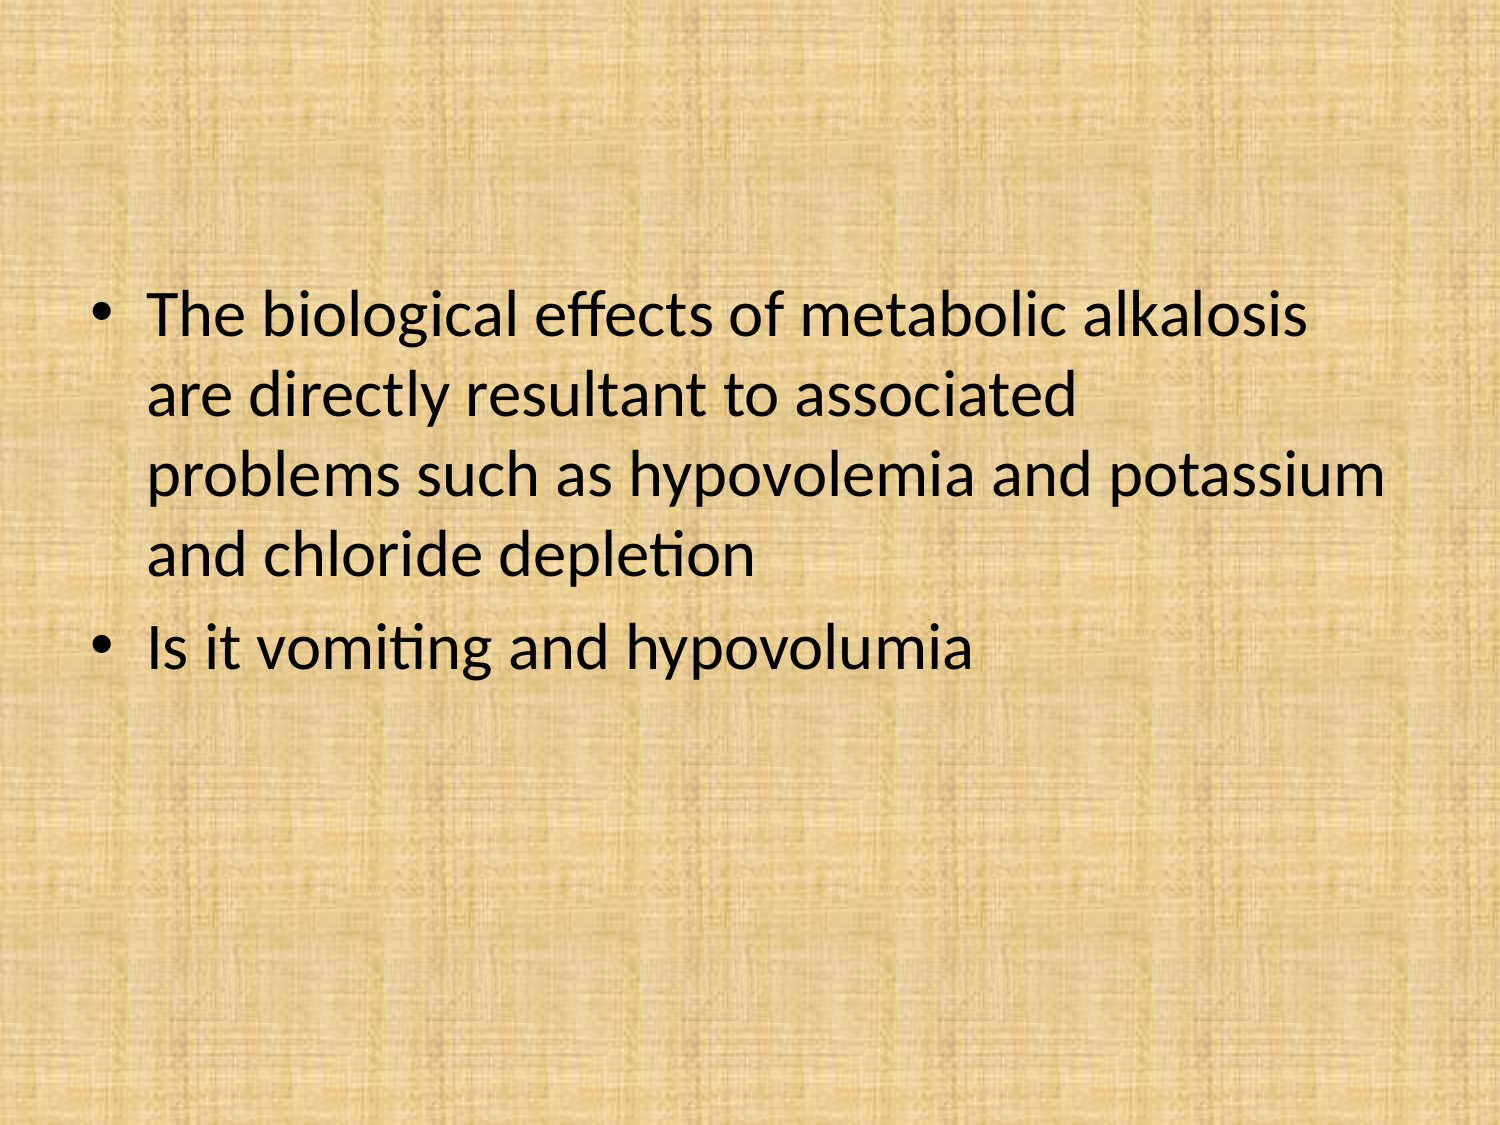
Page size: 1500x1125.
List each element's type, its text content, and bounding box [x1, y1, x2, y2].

list The biological effects of metabolic alkalosis are directly resultant to associated problems such as hypovolemia and potassium and chloride depletion Is it vomiting and hypovolumia [75, 262, 1425, 1005]
picture [0, 0, 1500, 1125]
